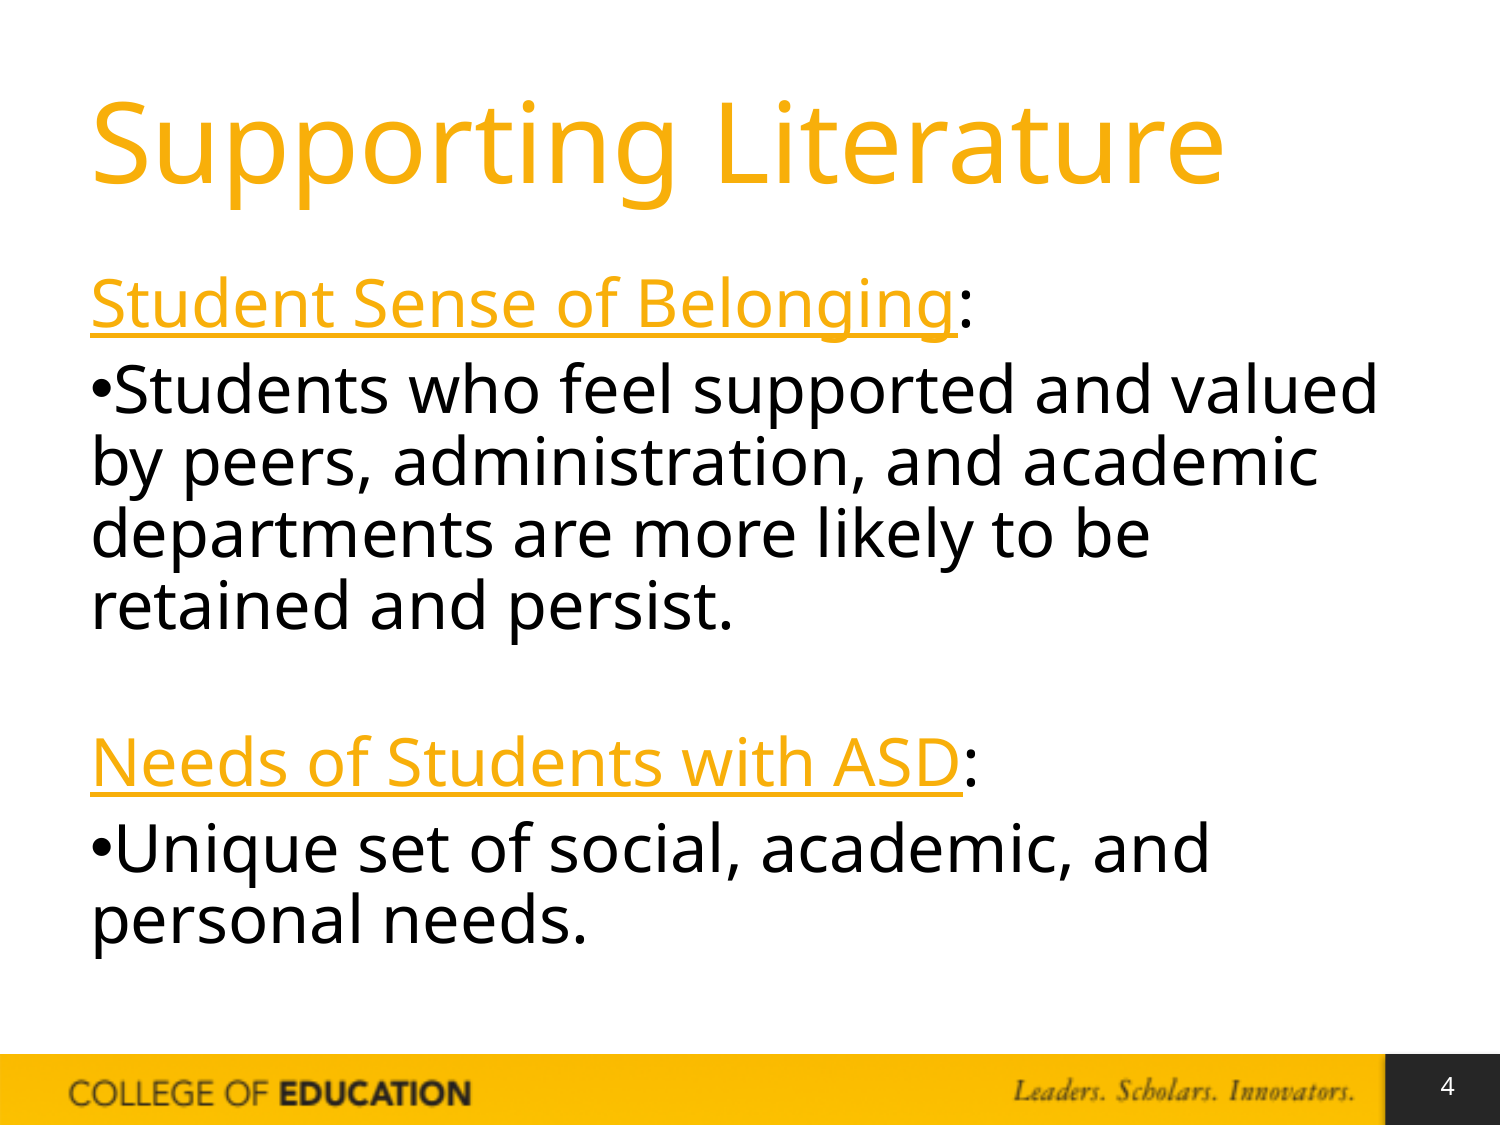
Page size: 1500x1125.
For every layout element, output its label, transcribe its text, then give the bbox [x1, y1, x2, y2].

slide_number 4 [1385, 1057, 1470, 1118]
list Student Sense of Belonging: Students who feel supported and valued by peers, administration, and academic departments are more likely to be retained and persist. Needs of Students with ASD: Unique set of social, academic, and personal needs. [75, 262, 1425, 1005]
picture [0, 1054, 1385, 1125]
title Supporting Literature [75, 45, 1425, 233]
